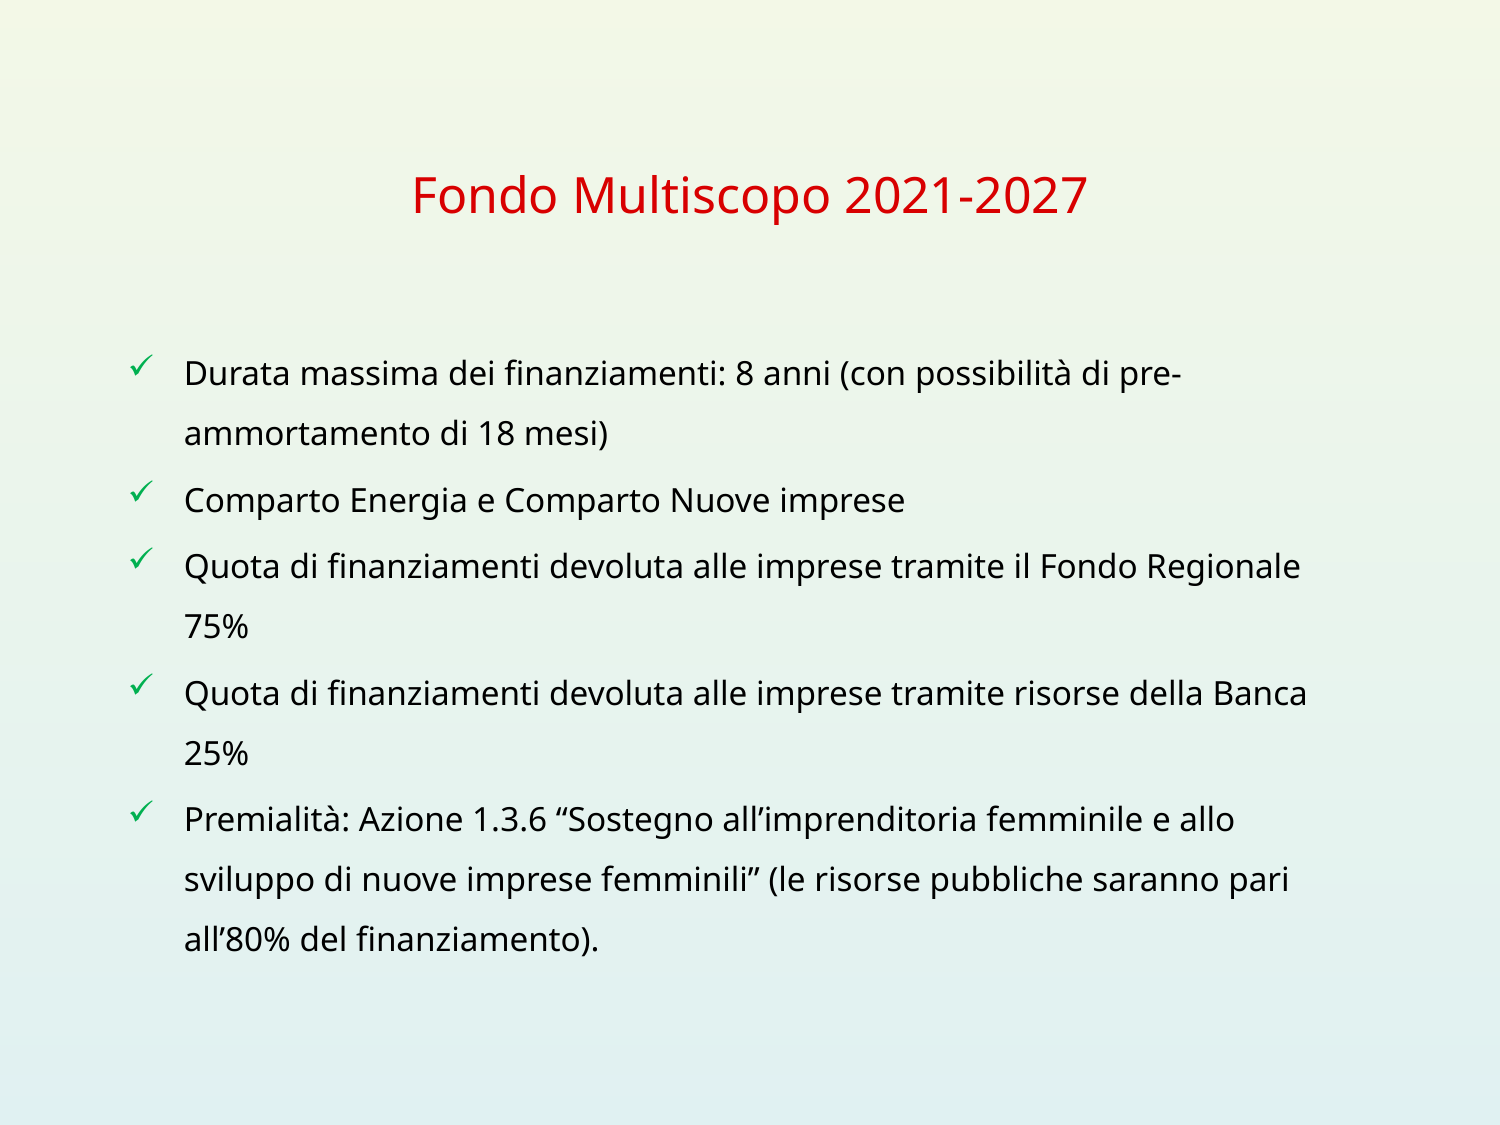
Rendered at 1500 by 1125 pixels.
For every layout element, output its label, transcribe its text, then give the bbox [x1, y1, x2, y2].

list Durata massima dei finanziamenti: 8 anni (con possibilità di pre-ammortamento di 18 mesi) Comparto Energia e Comparto Nuove imprese Quota di finanziamenti devoluta alle imprese tramite il Fondo Regionale 75% Quota di finanziamenti devoluta alle imprese tramite risorse della Banca 25% Premialità: Azione 1.3.6 “Sostegno all’imprenditoria femminile e allo sviluppo di nuove imprese femminili” (le risorse pubbliche saranno pari all’80% del finanziamento). [112, 324, 1388, 1048]
title Fondo Multiscopo 2021-2027 [112, 99, 1388, 288]
